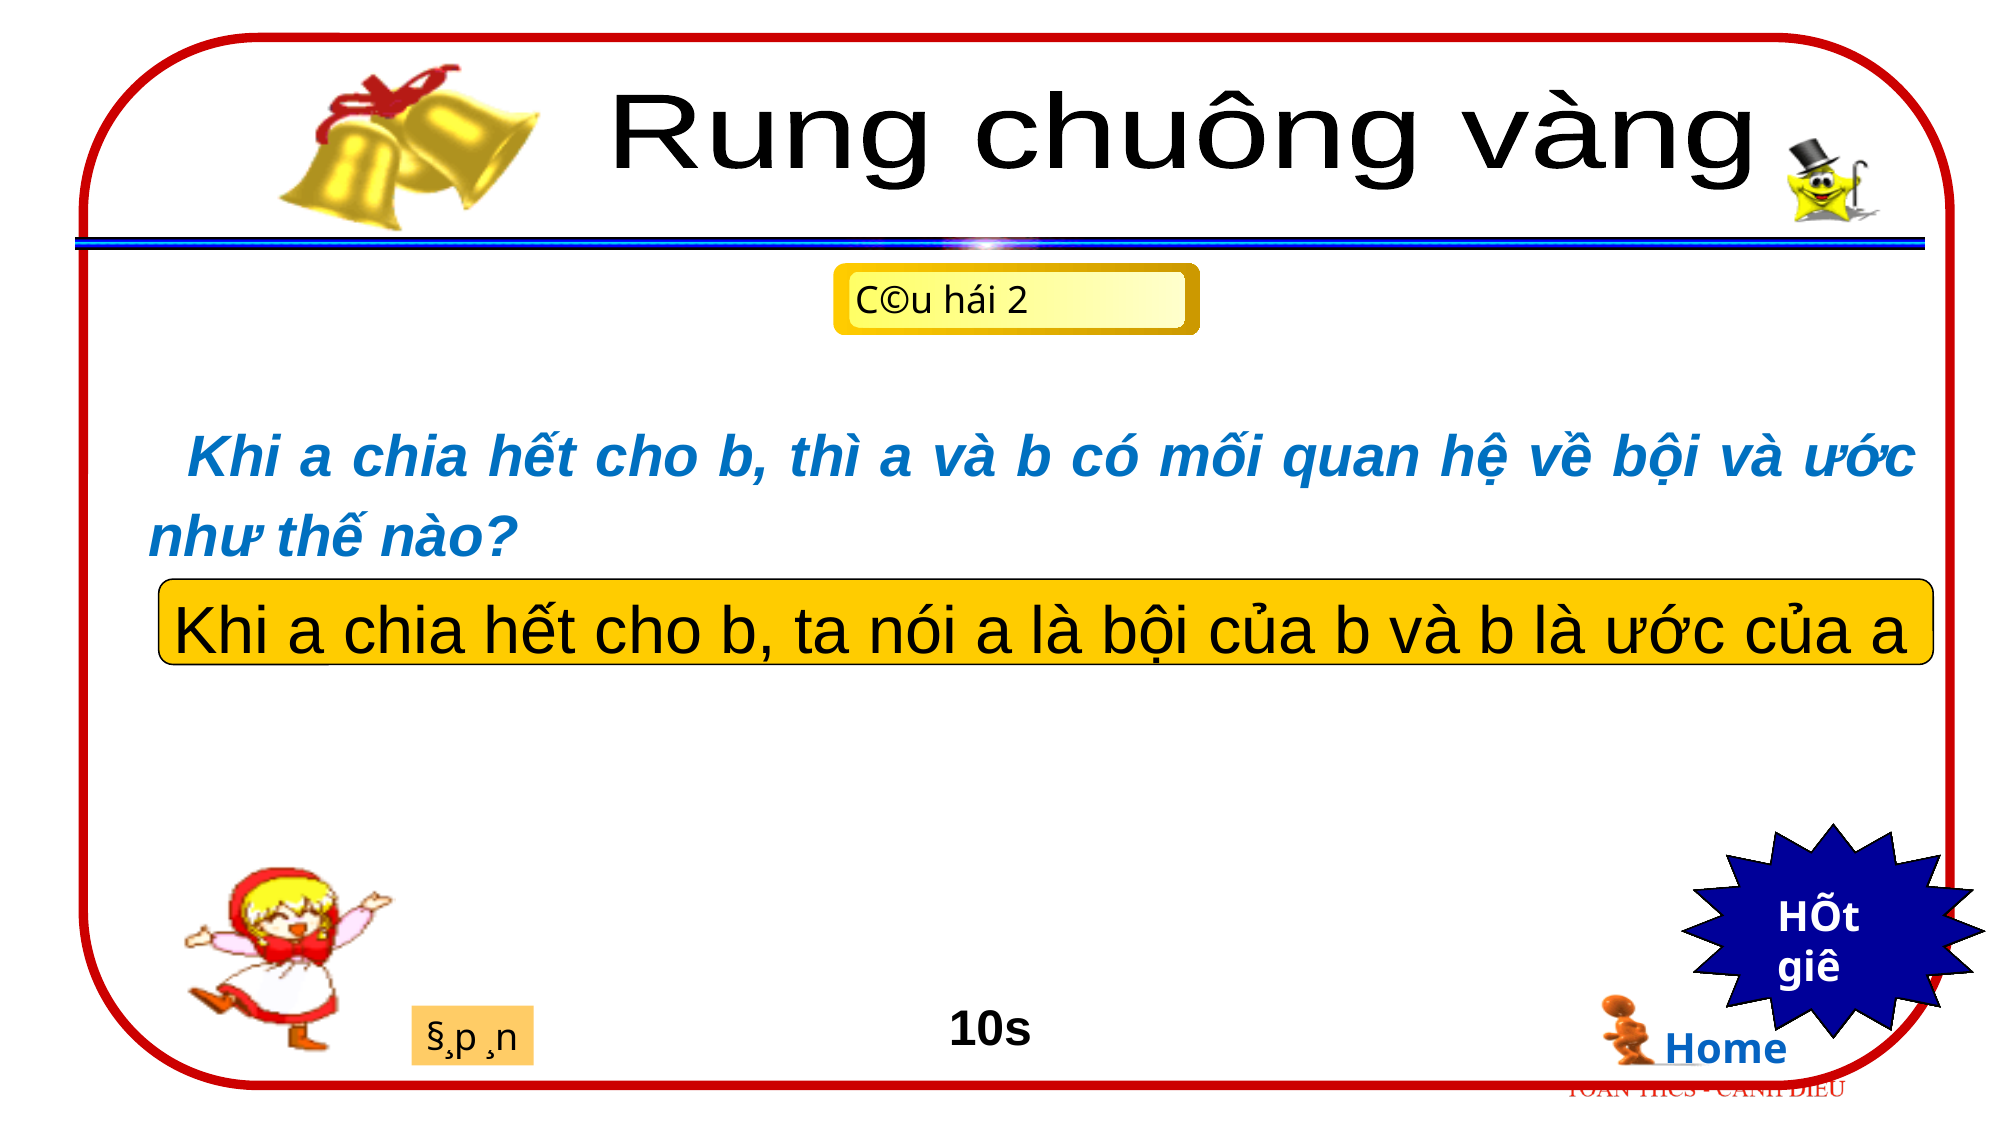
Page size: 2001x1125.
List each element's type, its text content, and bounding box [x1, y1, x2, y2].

text_box C©u hái 2 [840, 268, 1194, 329]
picture [183, 866, 396, 1055]
picture [74, 52, 1925, 263]
text_box §¸p ¸n [411, 1005, 534, 1066]
text_box 10s [934, 988, 1048, 1064]
text_box [833, 263, 1201, 336]
text_box Khi a chia hết cho b, thì a và b có mối quan hệ về bội và ước như thế nào? [133, 399, 1934, 576]
picture [1543, 1046, 1887, 1125]
text_box Khi a chia hết cho b, ta nói a là bội của b và b là ước của a [158, 579, 1959, 675]
picture [1766, 137, 1884, 225]
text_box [1566, 987, 1823, 1080]
text_box [83, 37, 1951, 1086]
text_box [1683, 824, 1984, 1038]
